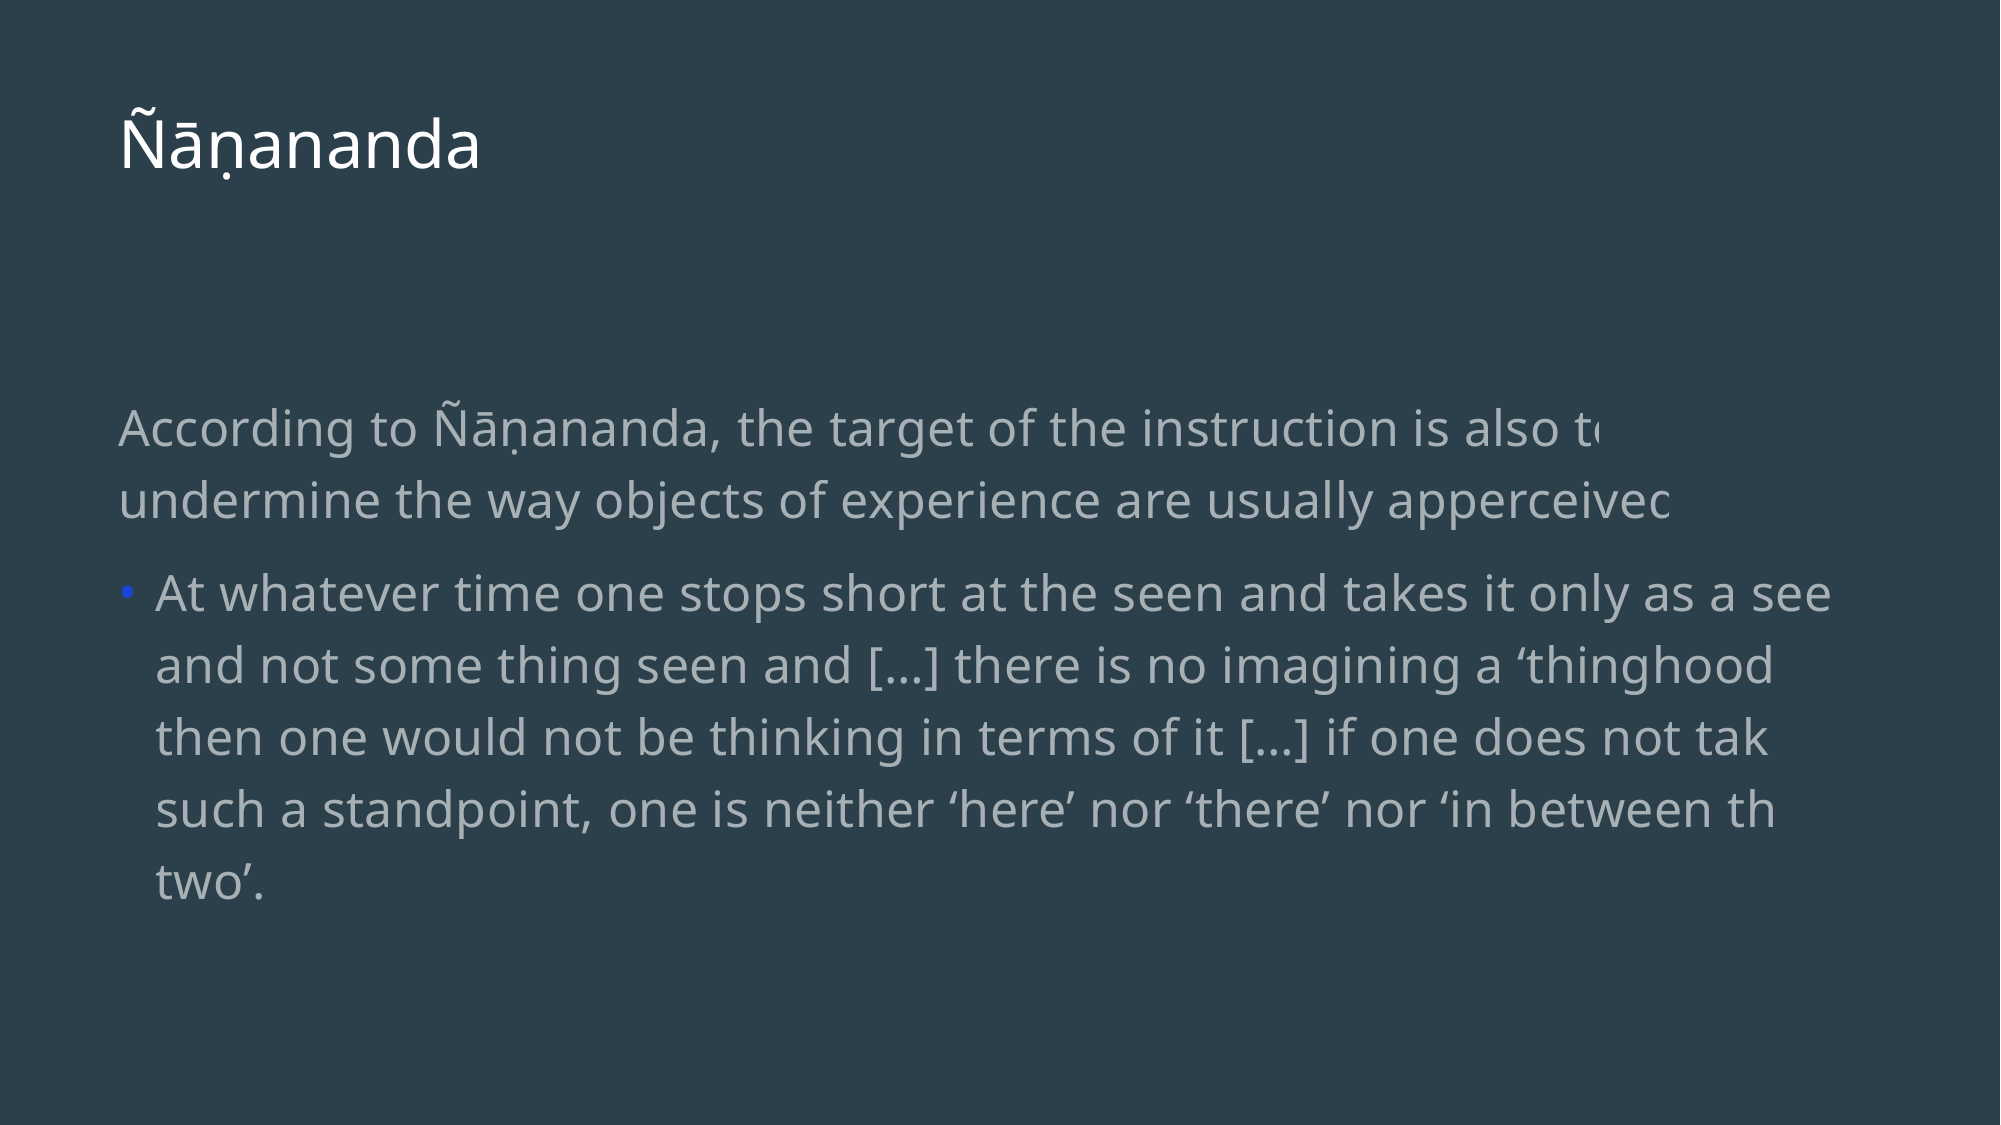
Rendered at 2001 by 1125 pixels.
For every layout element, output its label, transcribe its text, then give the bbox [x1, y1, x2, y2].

title Ñāṇananda [118, 101, 1878, 344]
list According to Ñāṇananda, the target of the instruction is also to undermine the way objects of experience are usually apperceived: At whatever time one stops short at the seen and takes it only as a seen and not some thing seen and […] there is no imagining a ‘thinghood’, then one would not be thinking in terms of it […] if one does not take such a standpoint, one is neither ‘here’ nor ‘there’ nor ‘in between the two’. [118, 384, 1878, 914]
